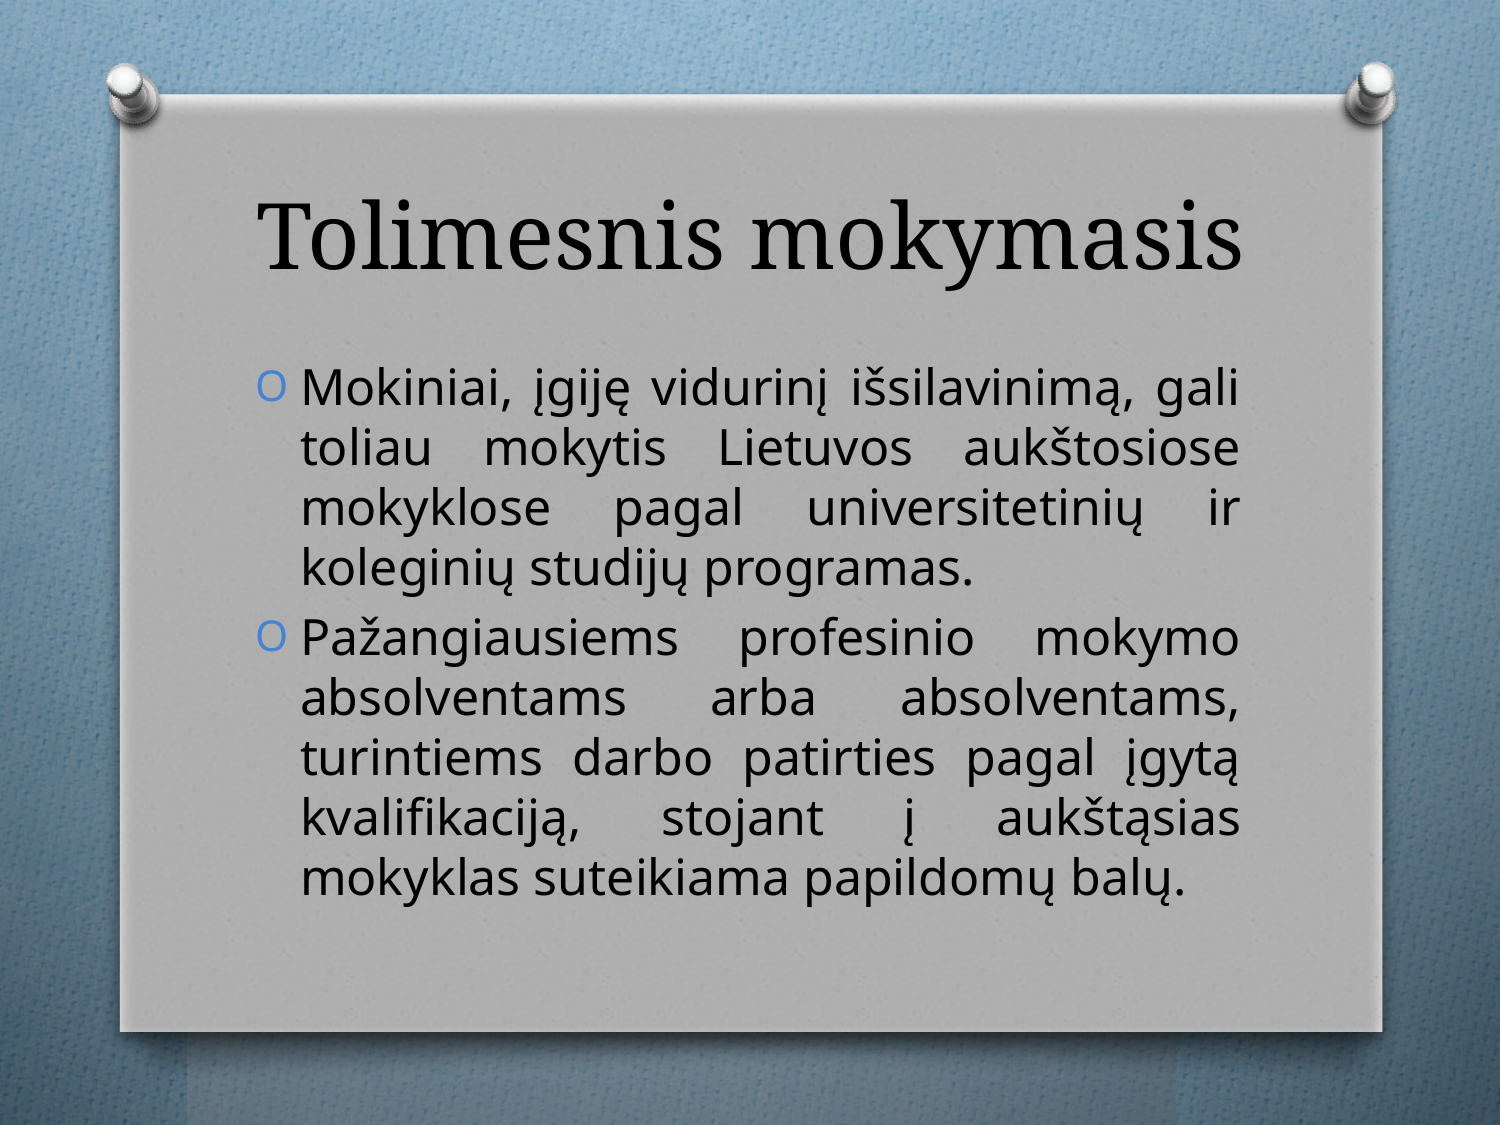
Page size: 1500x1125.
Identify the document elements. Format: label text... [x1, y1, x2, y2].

list Mokiniai, įgiję vidurinį išsilavinimą, gali toliau mokytis Lietuvos aukštosiose mokyklose pagal universitetinių ir koleginių studijų programas. Pažangiausiems profesinio mokymo absolventams arba absolventams, turintiems darbo patirties pagal įgytą kvalifikaciją, stojant į aukštąsias mokyklas suteikiama papildomų balų. [240, 347, 1257, 939]
picture [75, 29, 198, 153]
picture [1317, 35, 1439, 156]
title Tolimesnis mokymasis [179, 134, 1323, 332]
